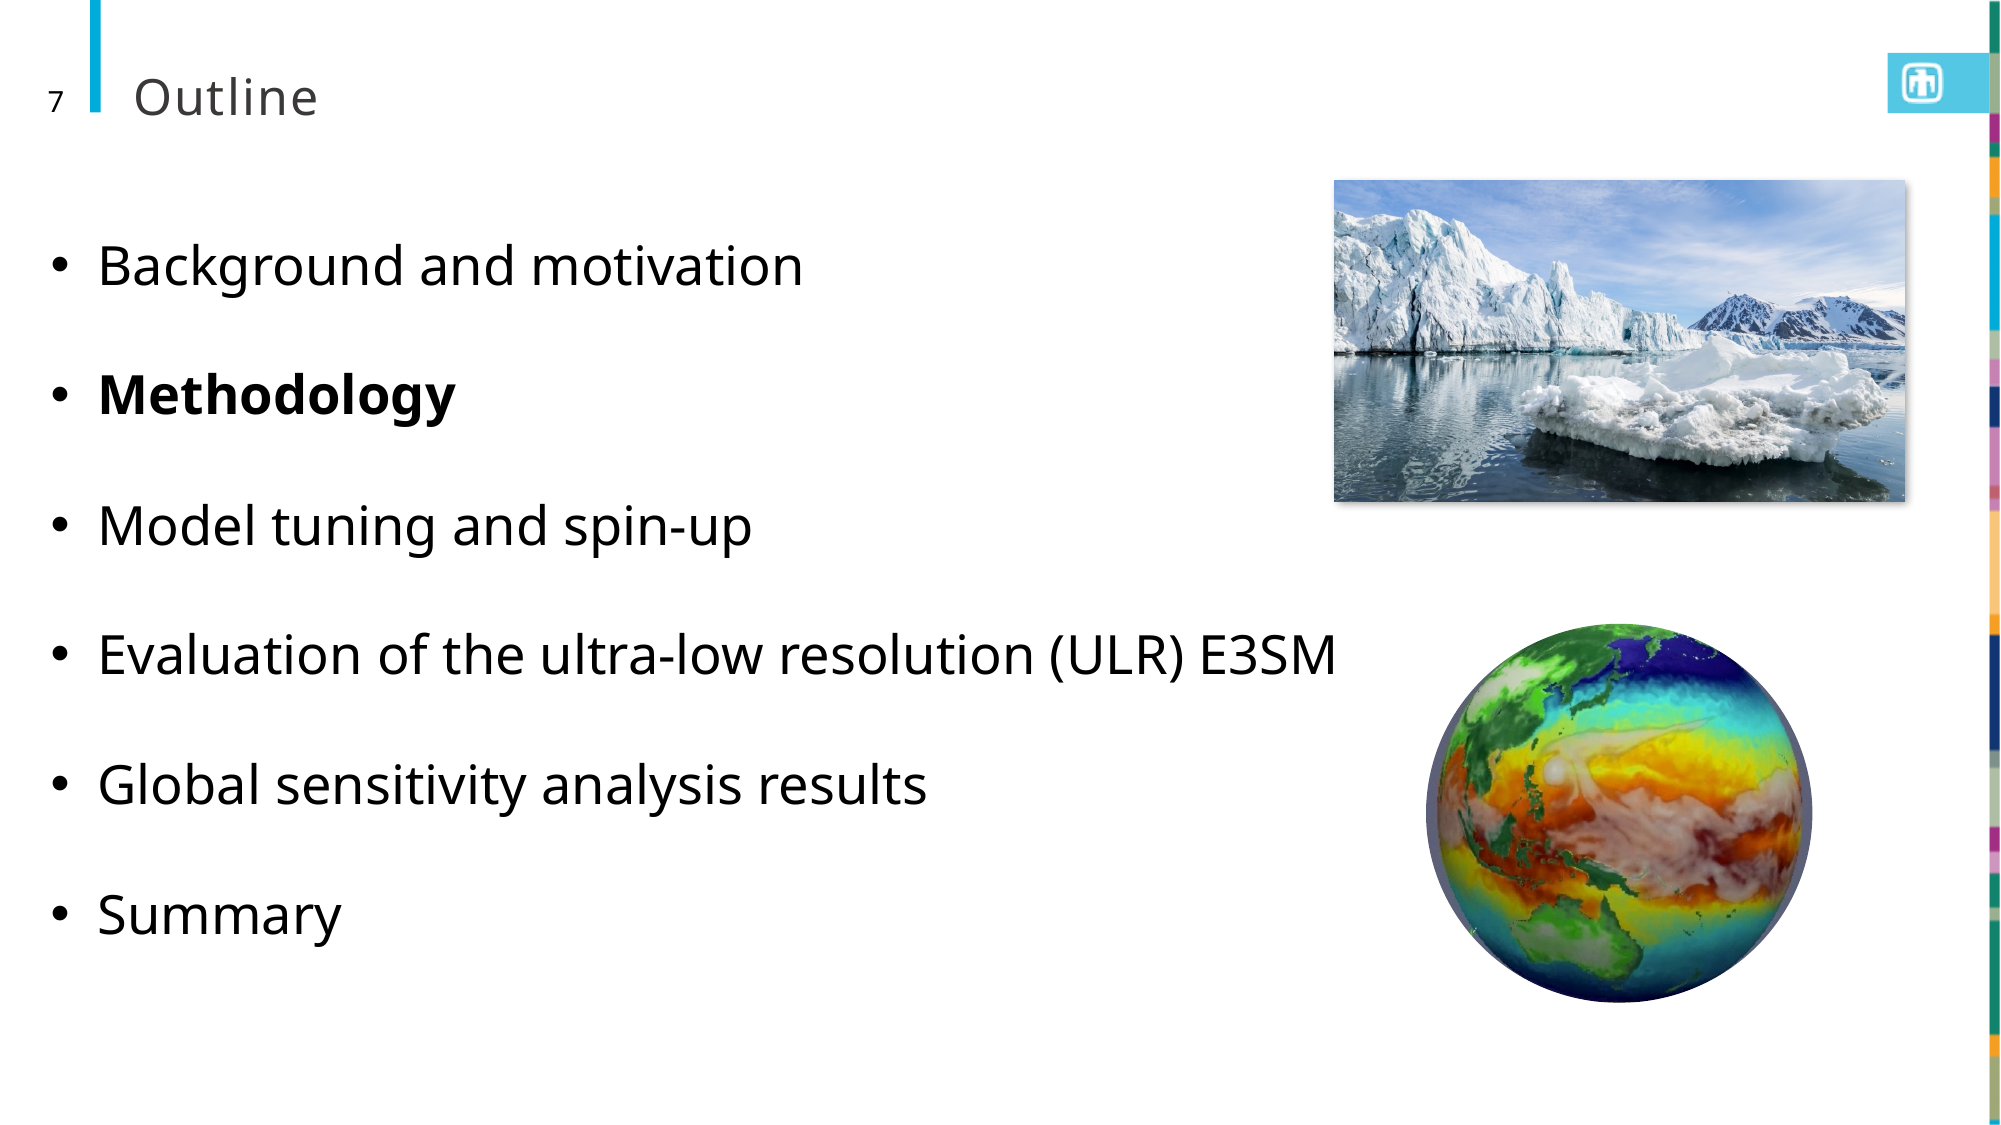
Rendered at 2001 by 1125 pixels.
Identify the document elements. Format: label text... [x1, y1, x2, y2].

text_box Background and motivation Methodology Model tuning and spin-up Evaluation of the ultra-low resolution (ULR) E3SM Global sensitivity analysis results Summary [35, 223, 1921, 1083]
title Outline [118, 39, 1769, 133]
picture [1333, 179, 1905, 502]
picture [1425, 623, 1813, 1004]
picture [1901, 62, 1944, 104]
picture [1990, 1, 1999, 215]
picture [1990, 330, 1999, 1120]
slide_number 7 [10, 73, 80, 133]
